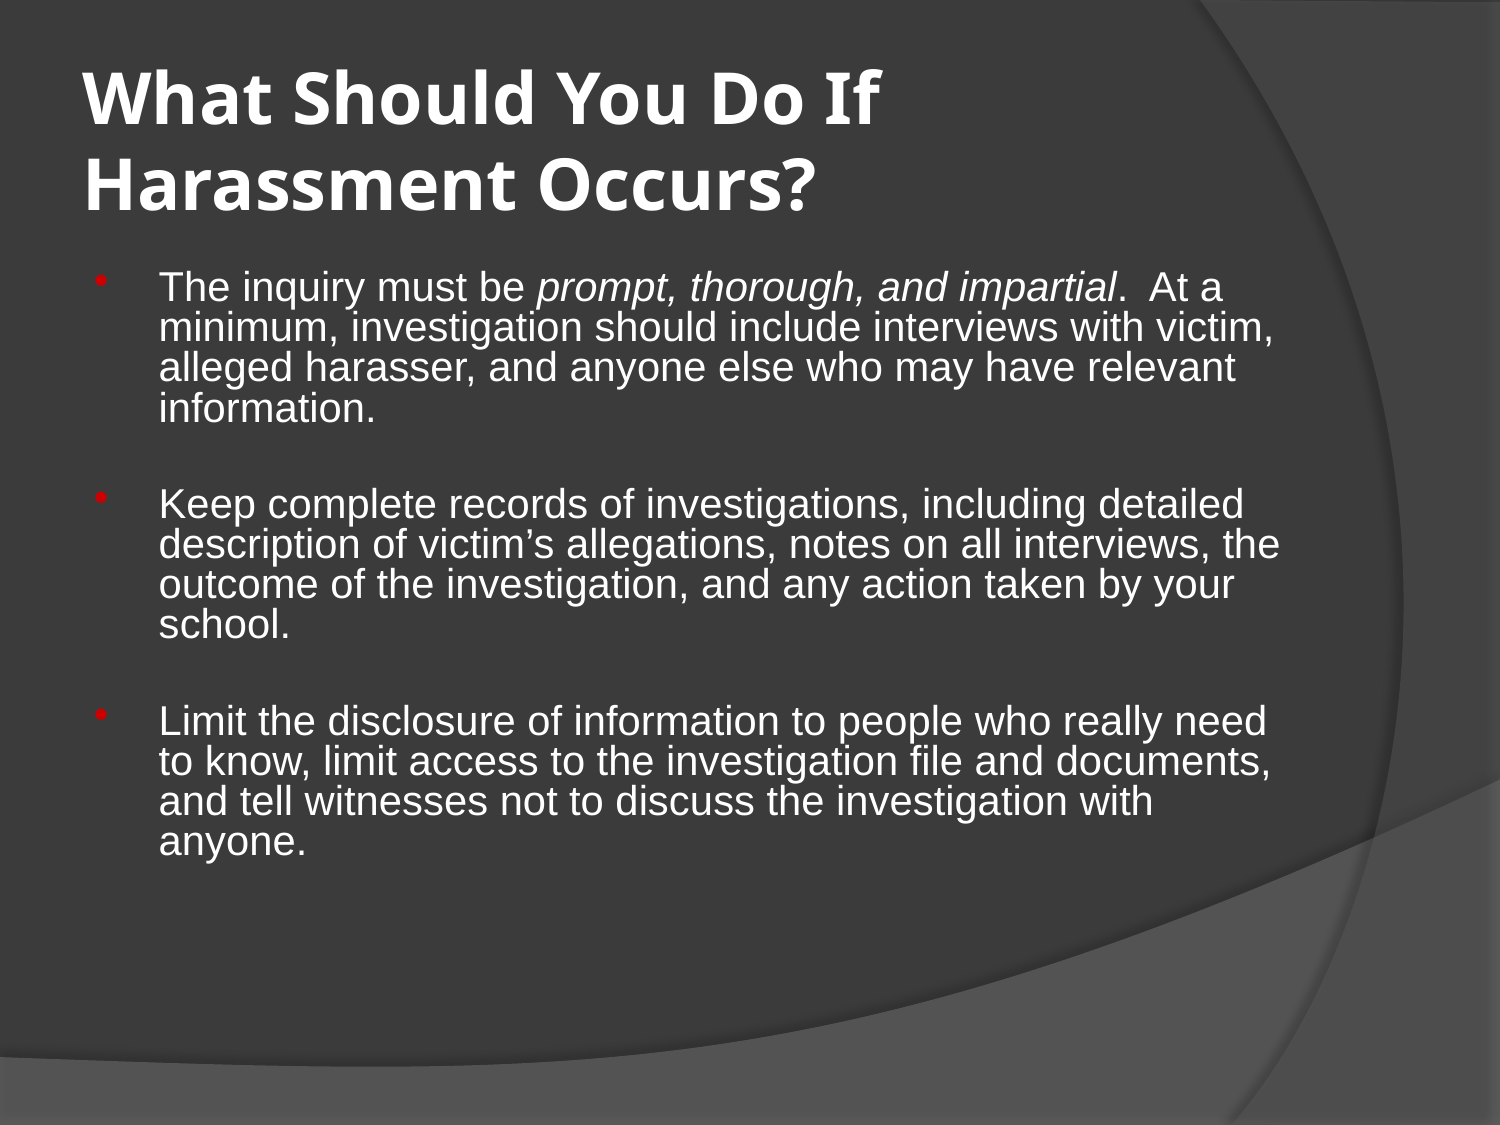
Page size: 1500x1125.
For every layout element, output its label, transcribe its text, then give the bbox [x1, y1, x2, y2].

title What Should You Do If Harassment Occurs? [75, 45, 1300, 233]
list The inquiry must be prompt, thorough, and impartial. At a minimum, investigation should include interviews with victim, alleged harasser, and anyone else who may have relevant information. Keep complete records of investigations, including detailed description of victim’s allegations, notes on all interviews, the outcome of the investigation, and any action taken by your school. Limit the disclosure of information to people who really need to know, limit access to the investigation file and documents, and tell witnesses not to discuss the investigation with anyone. [75, 262, 1300, 1005]
